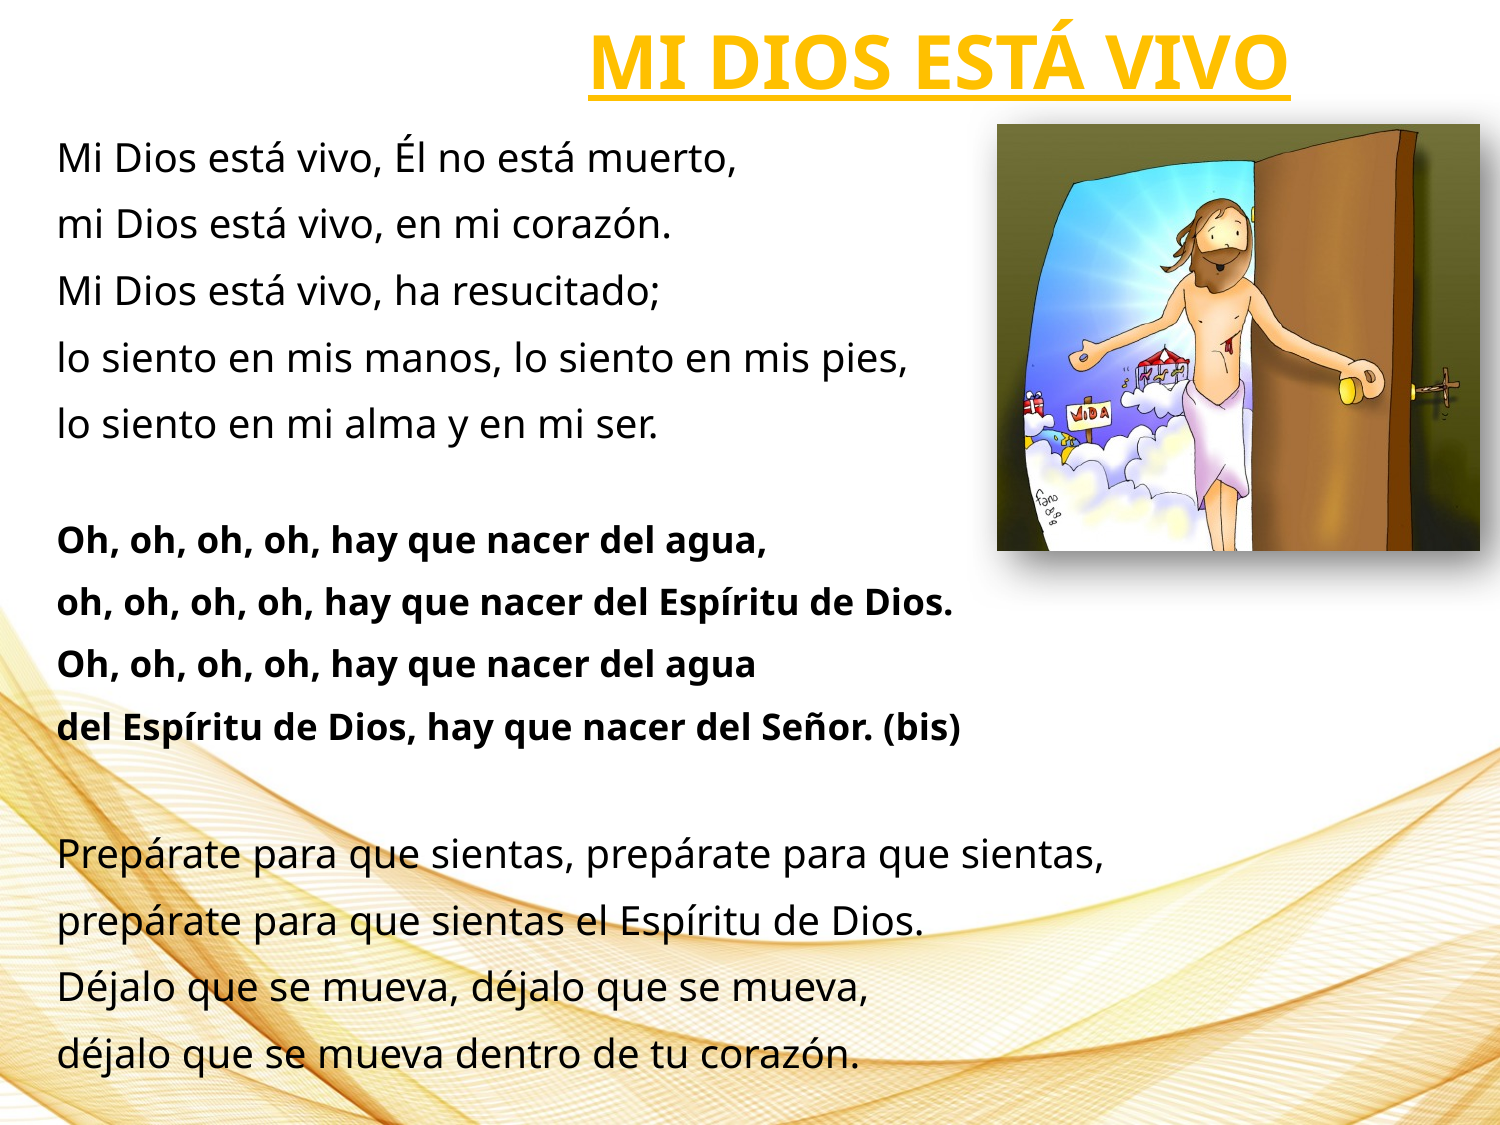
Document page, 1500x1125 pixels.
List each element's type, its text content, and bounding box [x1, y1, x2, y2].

title MI DIOS ESTÁ VIVO [572, 7, 1495, 125]
list Mi Dios está vivo, Él no está muerto, mi Dios está vivo, en mi corazón. Mi Dios está vivo, ha resucitado; lo siento en mis manos, lo siento en mis pies, lo siento en mi alma y en mi ser. Oh, oh, oh, oh, hay que nacer del agua, oh, oh, oh, oh, hay que nacer del Espíritu de Dios. Oh, oh, oh, oh, hay que nacer del agua del Espíritu de Dios, hay que nacer del Señor. (bis) Prepárate para que sientas, prepárate para que sientas, prepárate para que sientas el Espíritu de Dios. Déjalo que se mueva, déjalo que se mueva, déjalo que se mueva dentro de tu corazón. [41, 124, 1388, 1093]
picture [0, 0, 1500, 1125]
